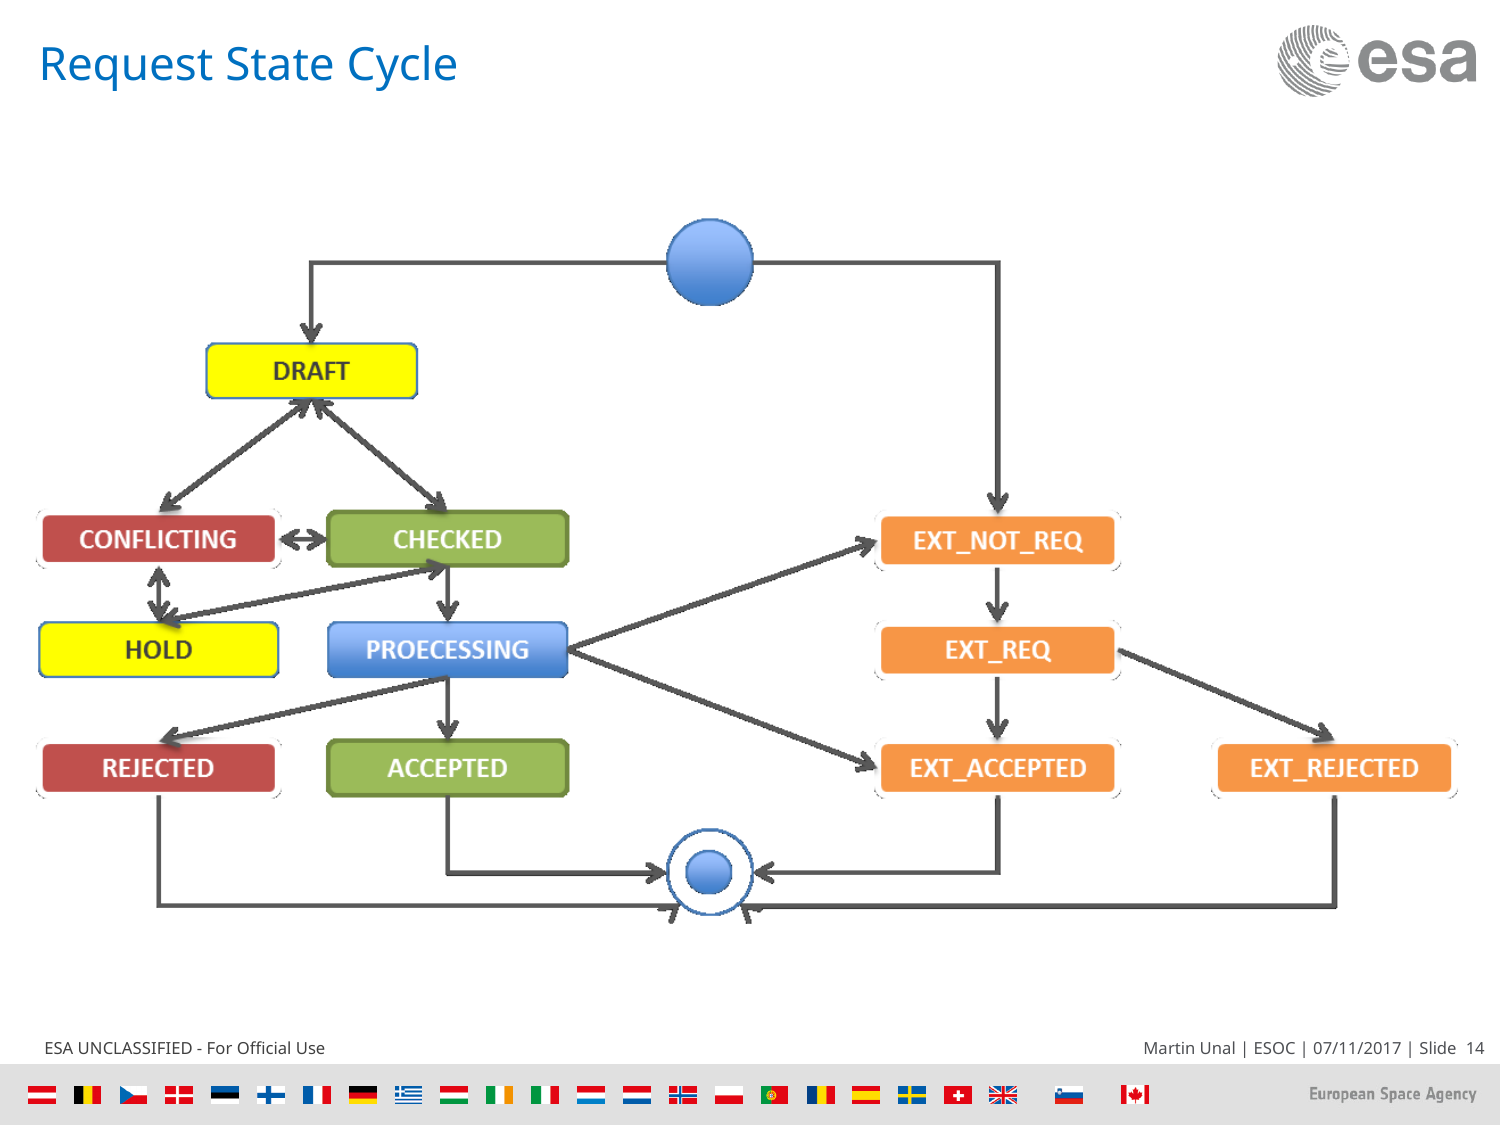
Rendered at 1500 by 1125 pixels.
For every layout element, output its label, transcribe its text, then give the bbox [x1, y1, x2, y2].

picture [28, 215, 1466, 933]
picture [0, 1064, 1500, 1125]
title Request State Cycle [23, 26, 1201, 97]
picture [1277, 25, 1477, 109]
